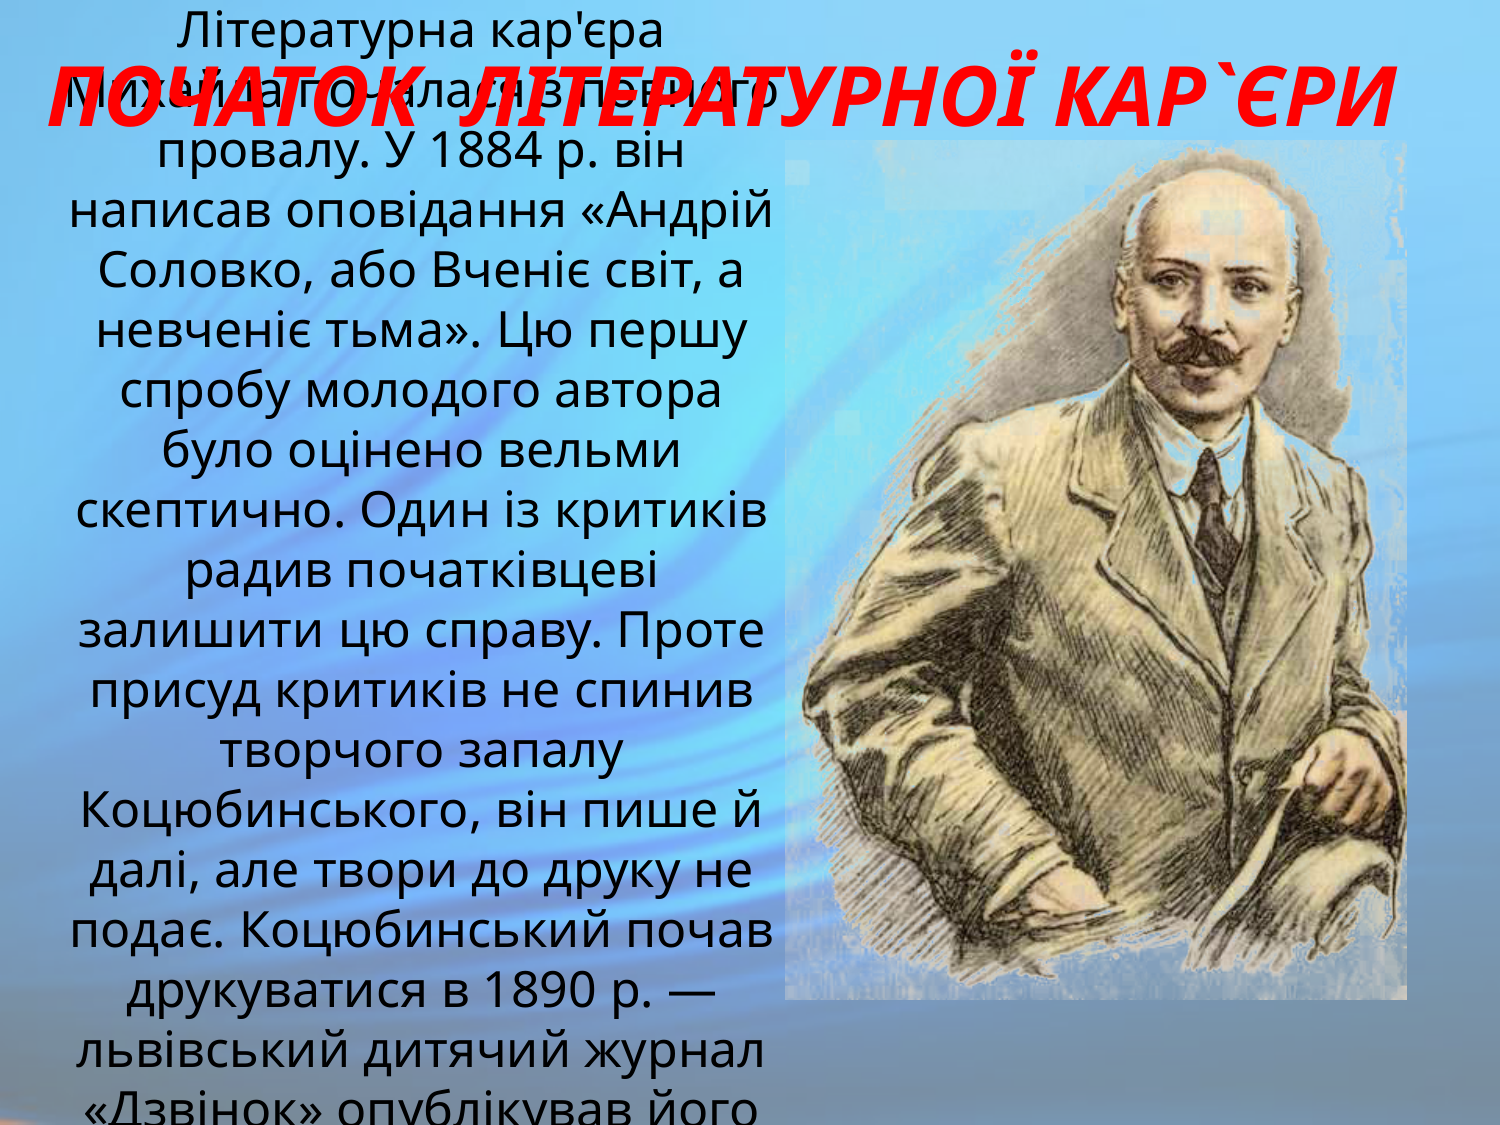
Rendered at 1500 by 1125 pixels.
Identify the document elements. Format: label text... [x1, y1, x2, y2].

title Літературна кар'єра Михайла почалася з повного провалу. У 1884 р. він написав оповідання «Андрій Соловко, або Вченіє світ, а невченіє тьма». Цю першу спробу молодого автора було оцінено вельми скептично. Один із критиків радив початківцеві залишити цю справу. Проте присуд критиків не спинив творчого запалу Коцюбинського, він пише й далі, але твори до друку не подає. Коцюбинський почав друкуватися в 1890 р. —львівський дитячий журнал «Дзвінок» опублікував його вірш «Наша хатка». [46, 187, 785, 1008]
text_box Початок літературної кар`єри [30, 35, 1413, 151]
picture [784, 140, 1408, 1001]
